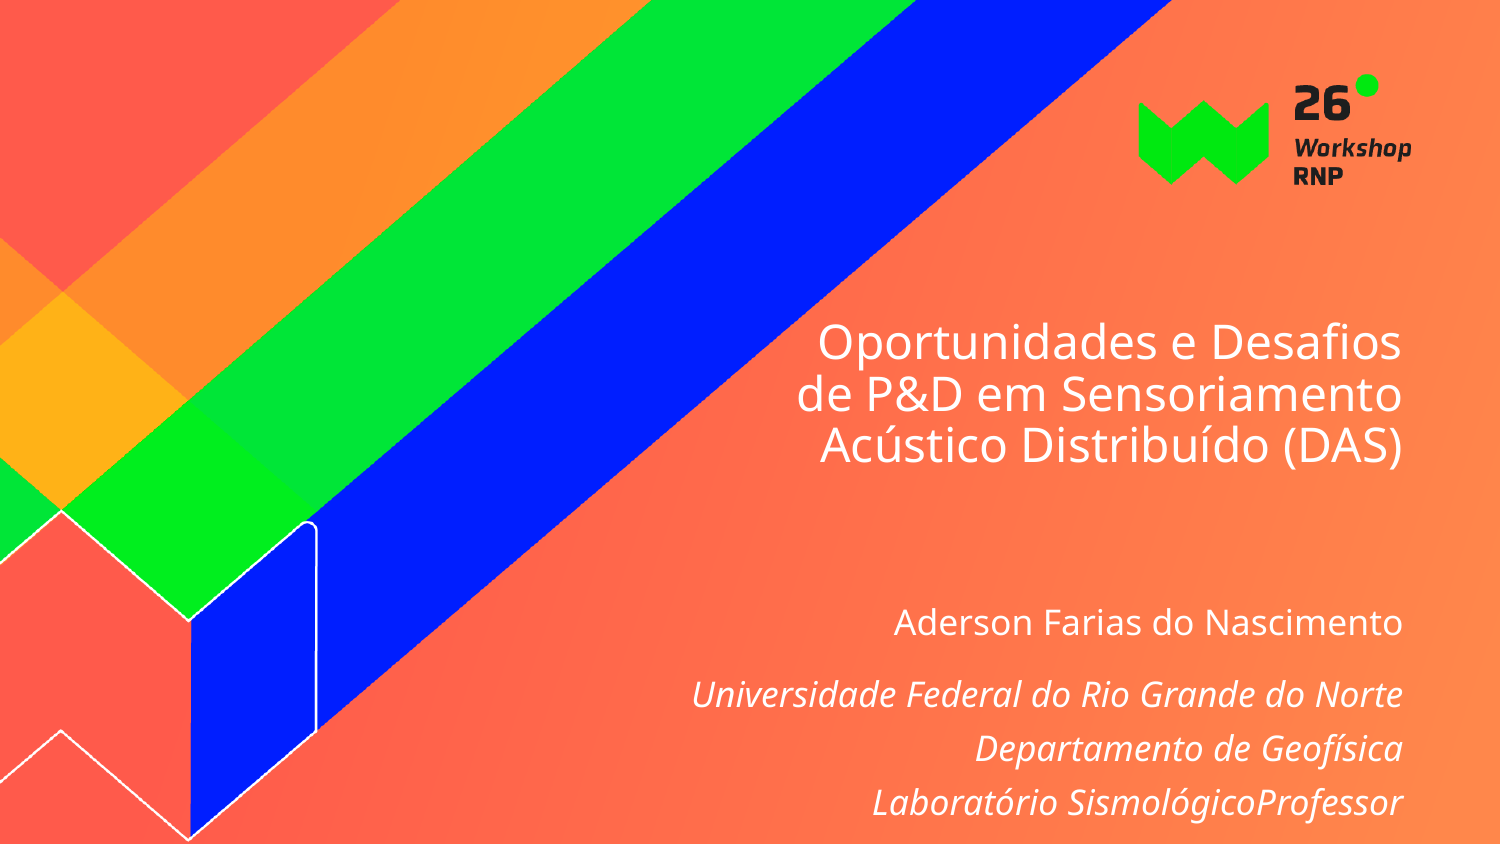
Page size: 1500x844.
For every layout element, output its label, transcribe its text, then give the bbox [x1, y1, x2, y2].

subtitle Aderson Farias do Nascimento [750, 597, 1419, 652]
title Oportunidades e Desafios de P&D em Sensoriamento Acústico Distribuído (DAS) [750, 363, 1419, 481]
list Universidade Federal do Rio Grande do Norte Departamento de Geofísica Laboratório SismológicoProfessor [620, 669, 1419, 723]
picture [0, 0, 1500, 844]
